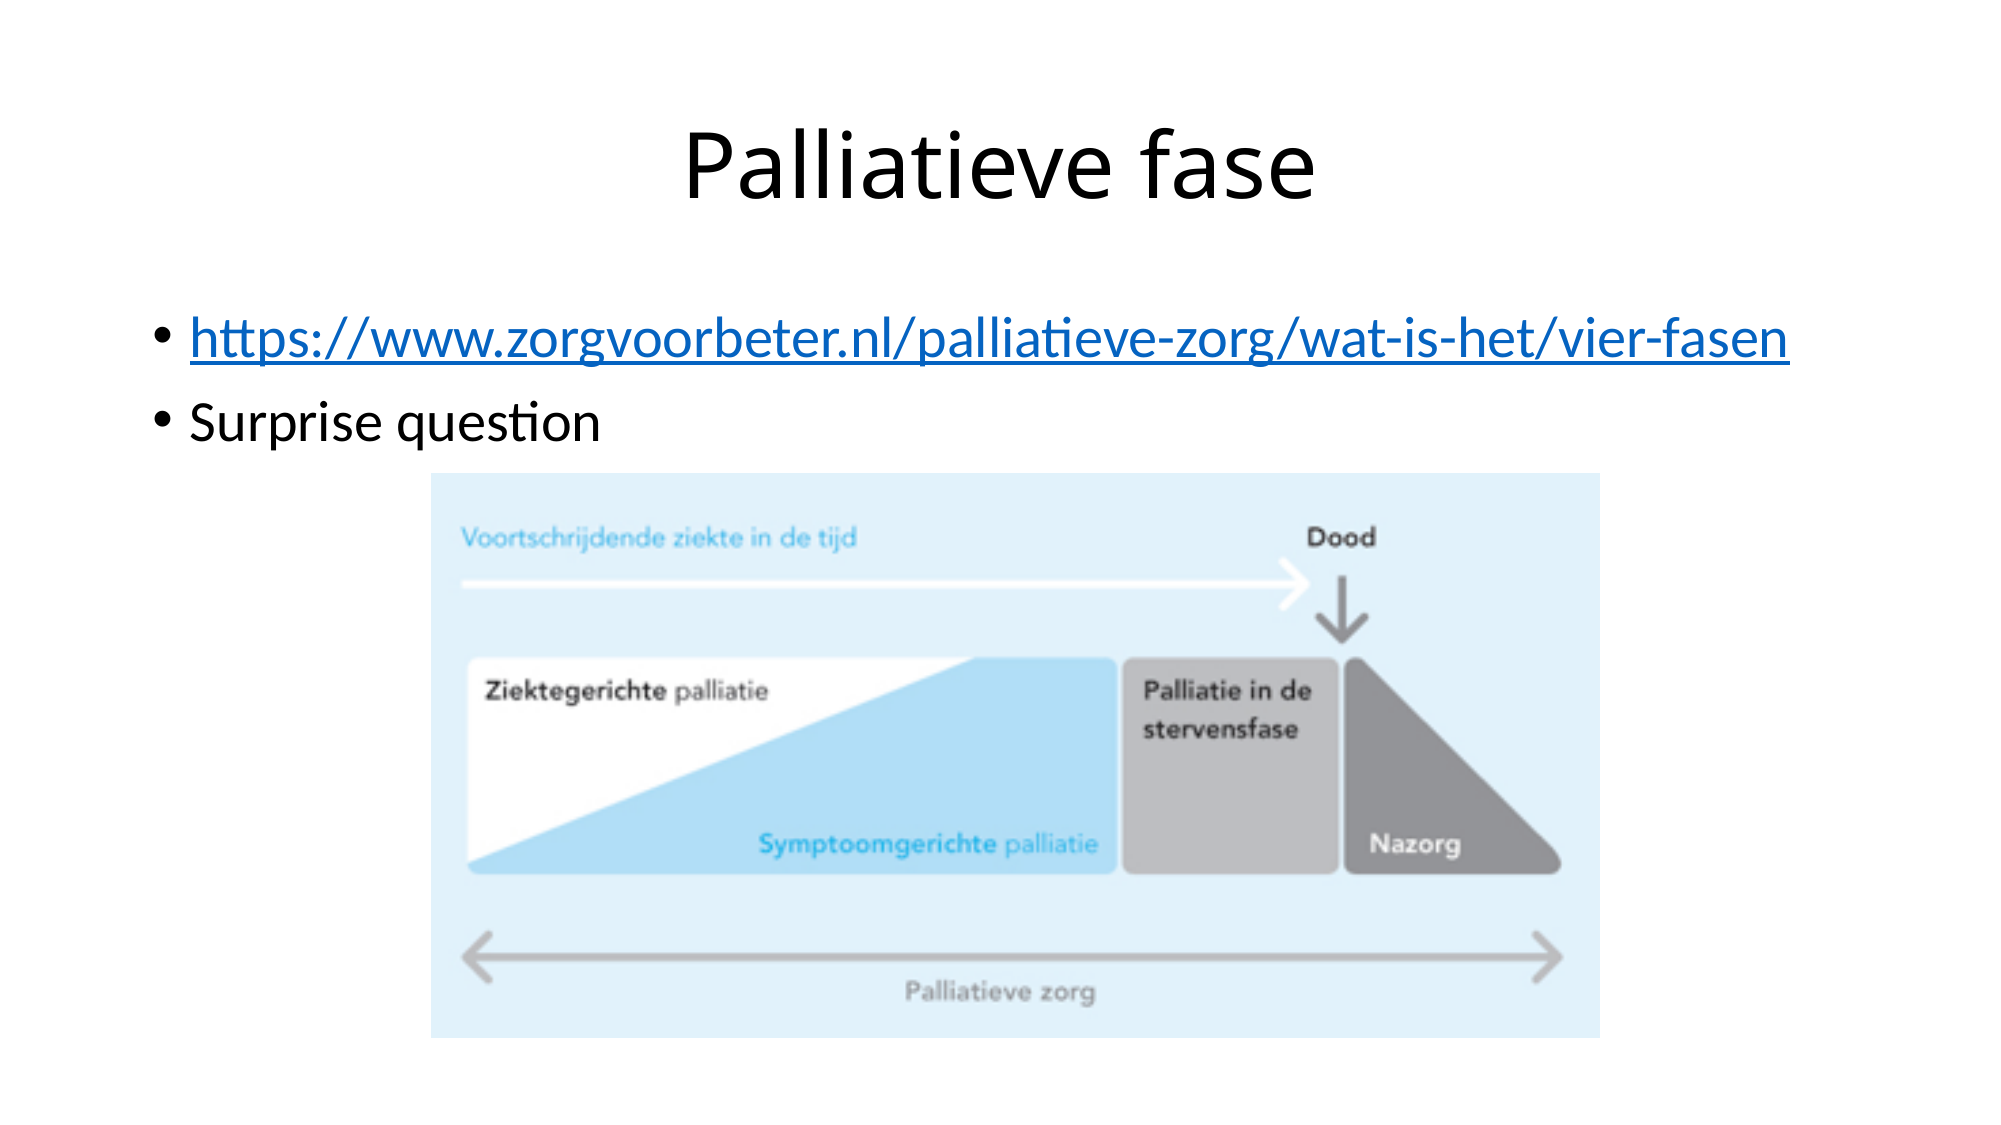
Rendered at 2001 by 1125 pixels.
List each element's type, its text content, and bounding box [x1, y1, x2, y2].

list https://www.zorgvoorbeter.nl/palliatieve-zorg/wat-is-het/vier-fasen Surprise question [137, 299, 1863, 1014]
picture [431, 473, 1600, 1038]
title Palliatieve fase [137, 59, 1863, 278]
